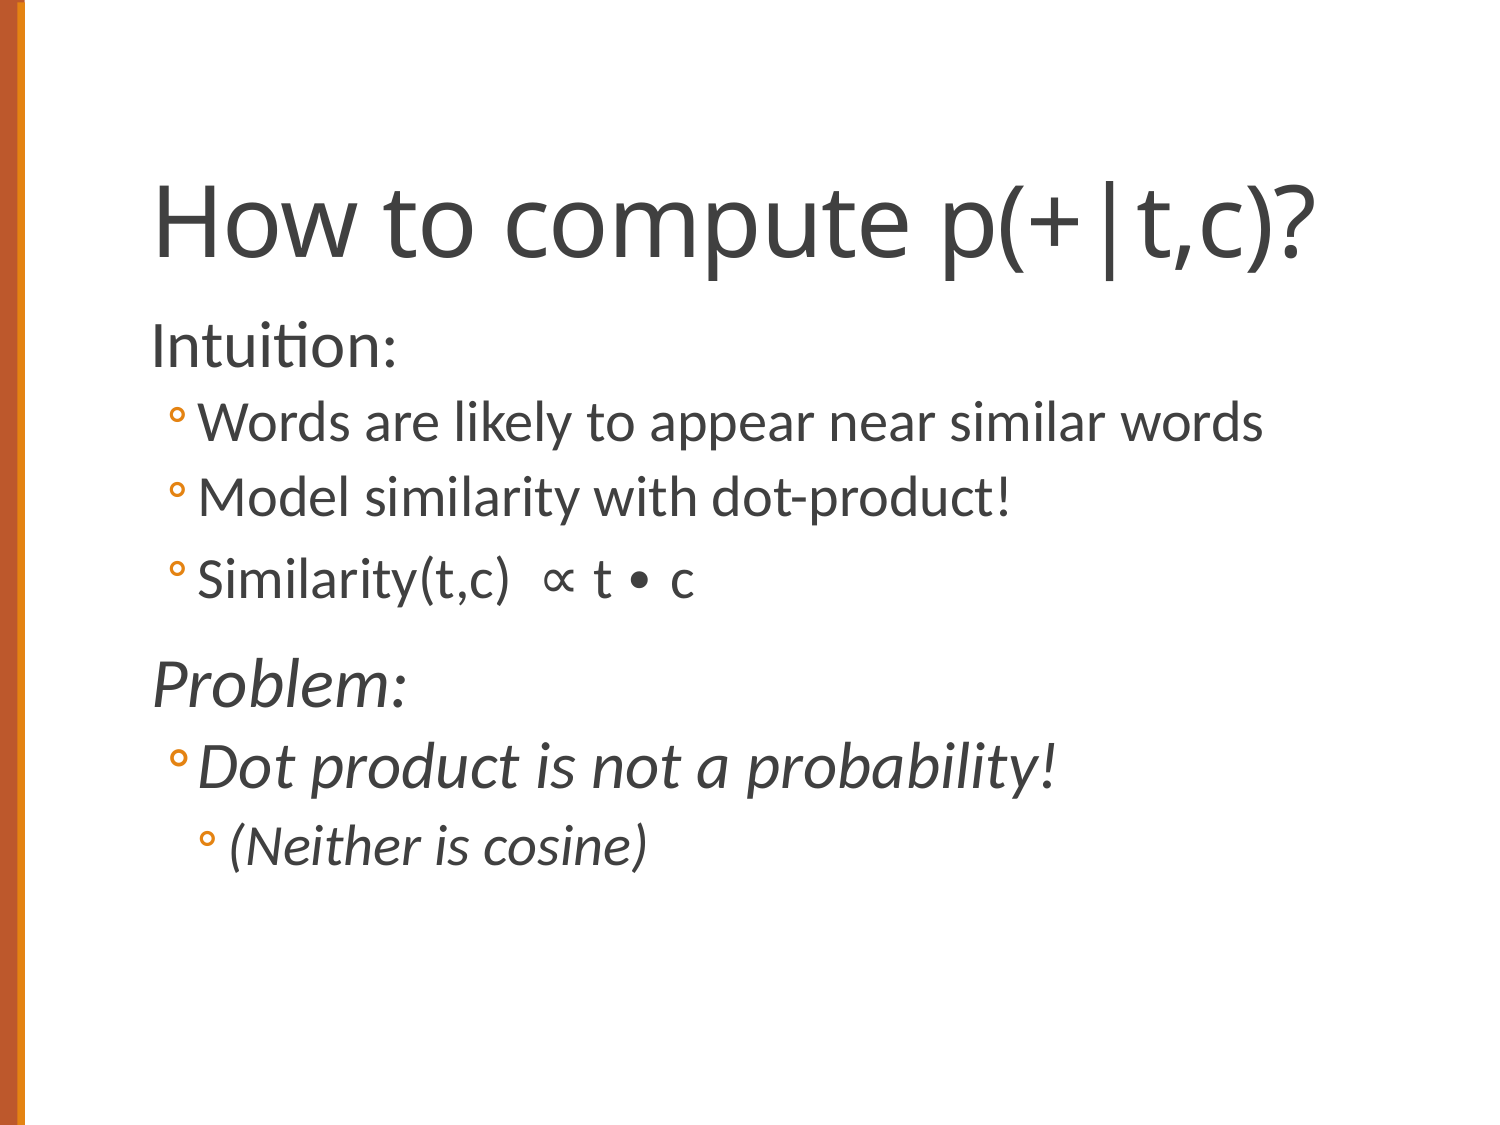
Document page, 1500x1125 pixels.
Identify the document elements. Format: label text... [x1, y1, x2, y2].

title How to compute p(+|t,c)? [135, 47, 1373, 285]
list Intuition: Words are likely to appear near similar words Model similarity with dot-product! Similarity(t,c) ∝ t ∙ c Problem: Dot product is not a probability! (Neither is cosine) [135, 302, 1373, 963]
